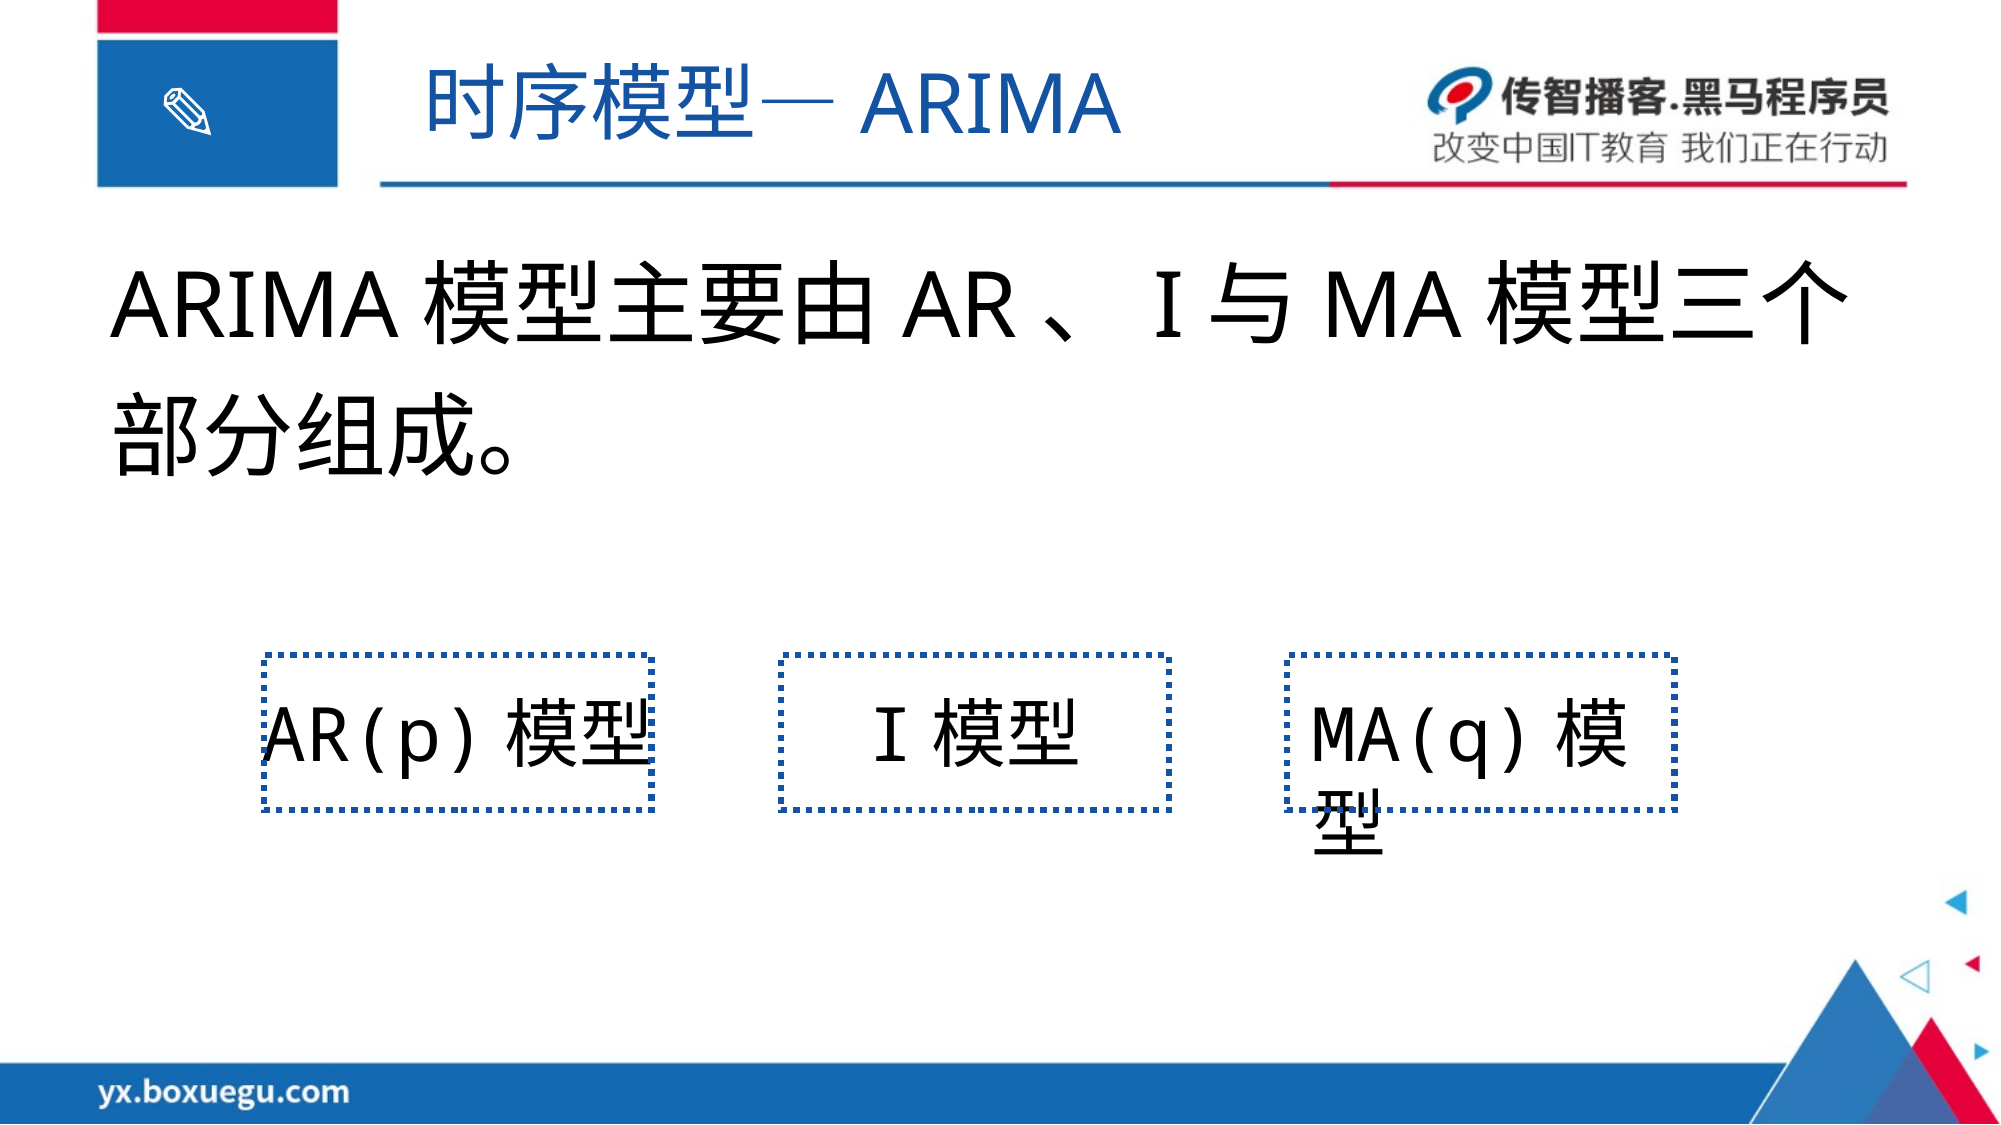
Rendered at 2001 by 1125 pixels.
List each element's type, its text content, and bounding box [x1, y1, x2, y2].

text_box ARIMA模型主要由AR、I与MA模型三个部分组成。 [96, 216, 1901, 496]
picture [0, 0, 2000, 1124]
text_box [781, 654, 1169, 811]
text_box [263, 654, 652, 811]
text_box 时序模型—ARIMA [409, 43, 1826, 158]
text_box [1287, 654, 1680, 811]
